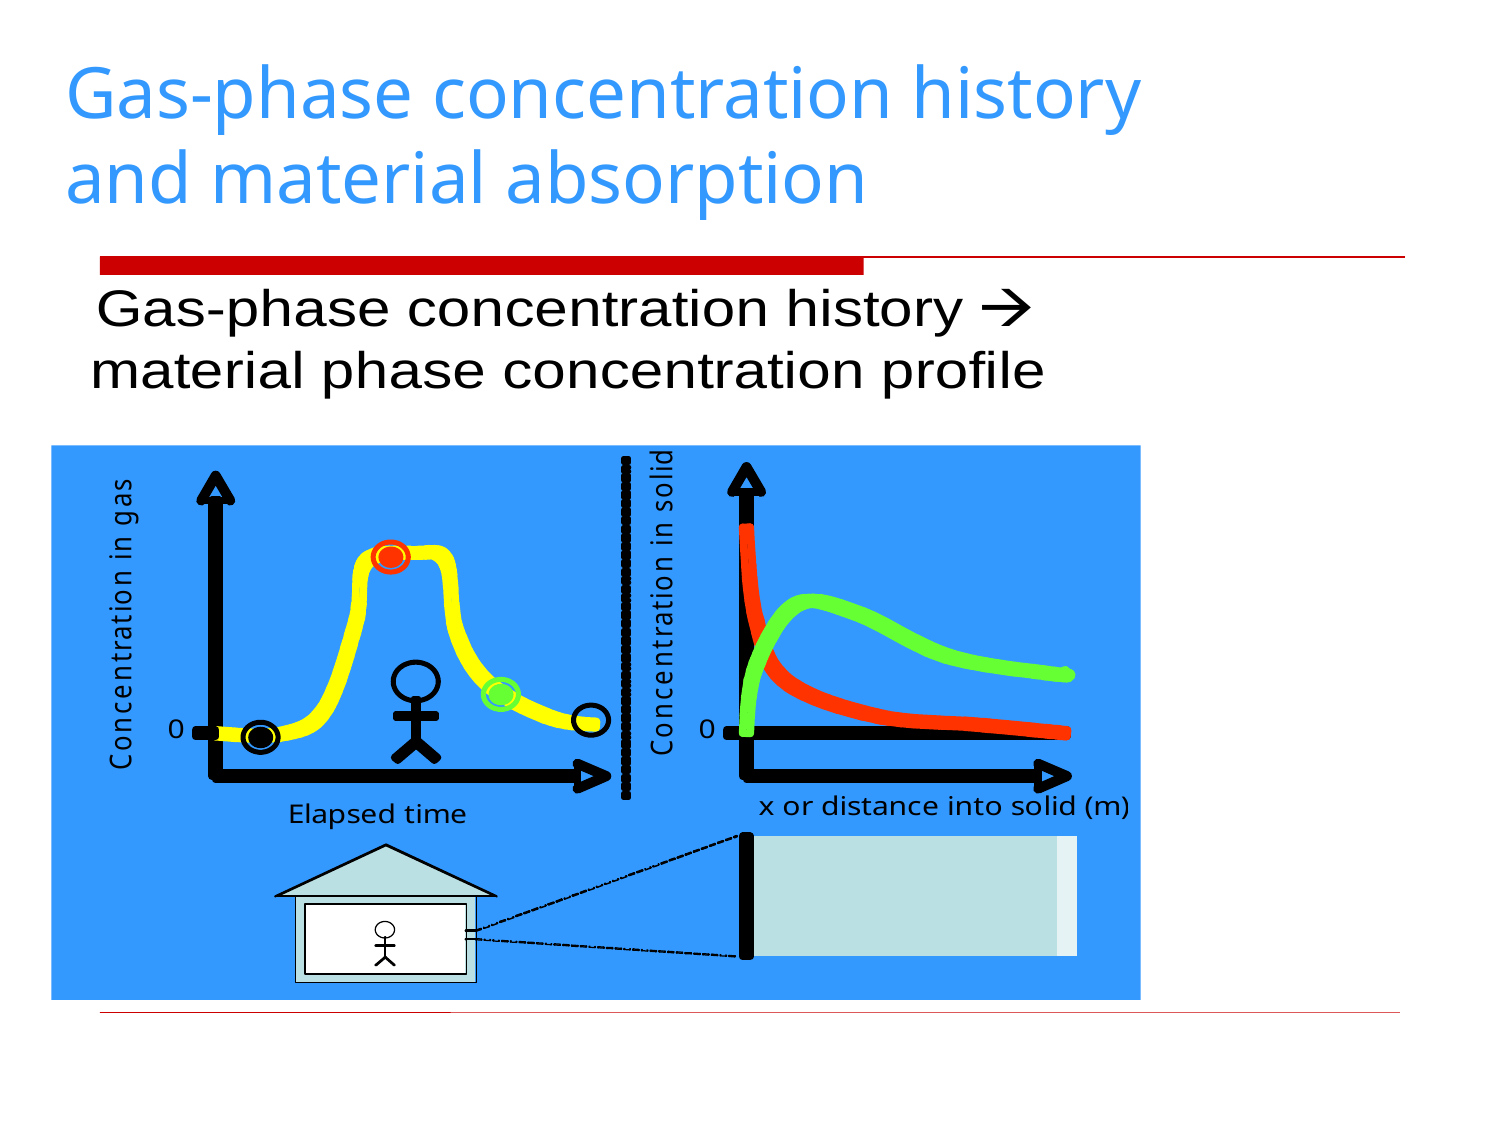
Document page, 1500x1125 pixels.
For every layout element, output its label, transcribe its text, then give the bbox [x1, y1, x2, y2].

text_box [24, 274, 1141, 1001]
title Gas-phase concentration history and material absorption [50, 37, 1258, 225]
